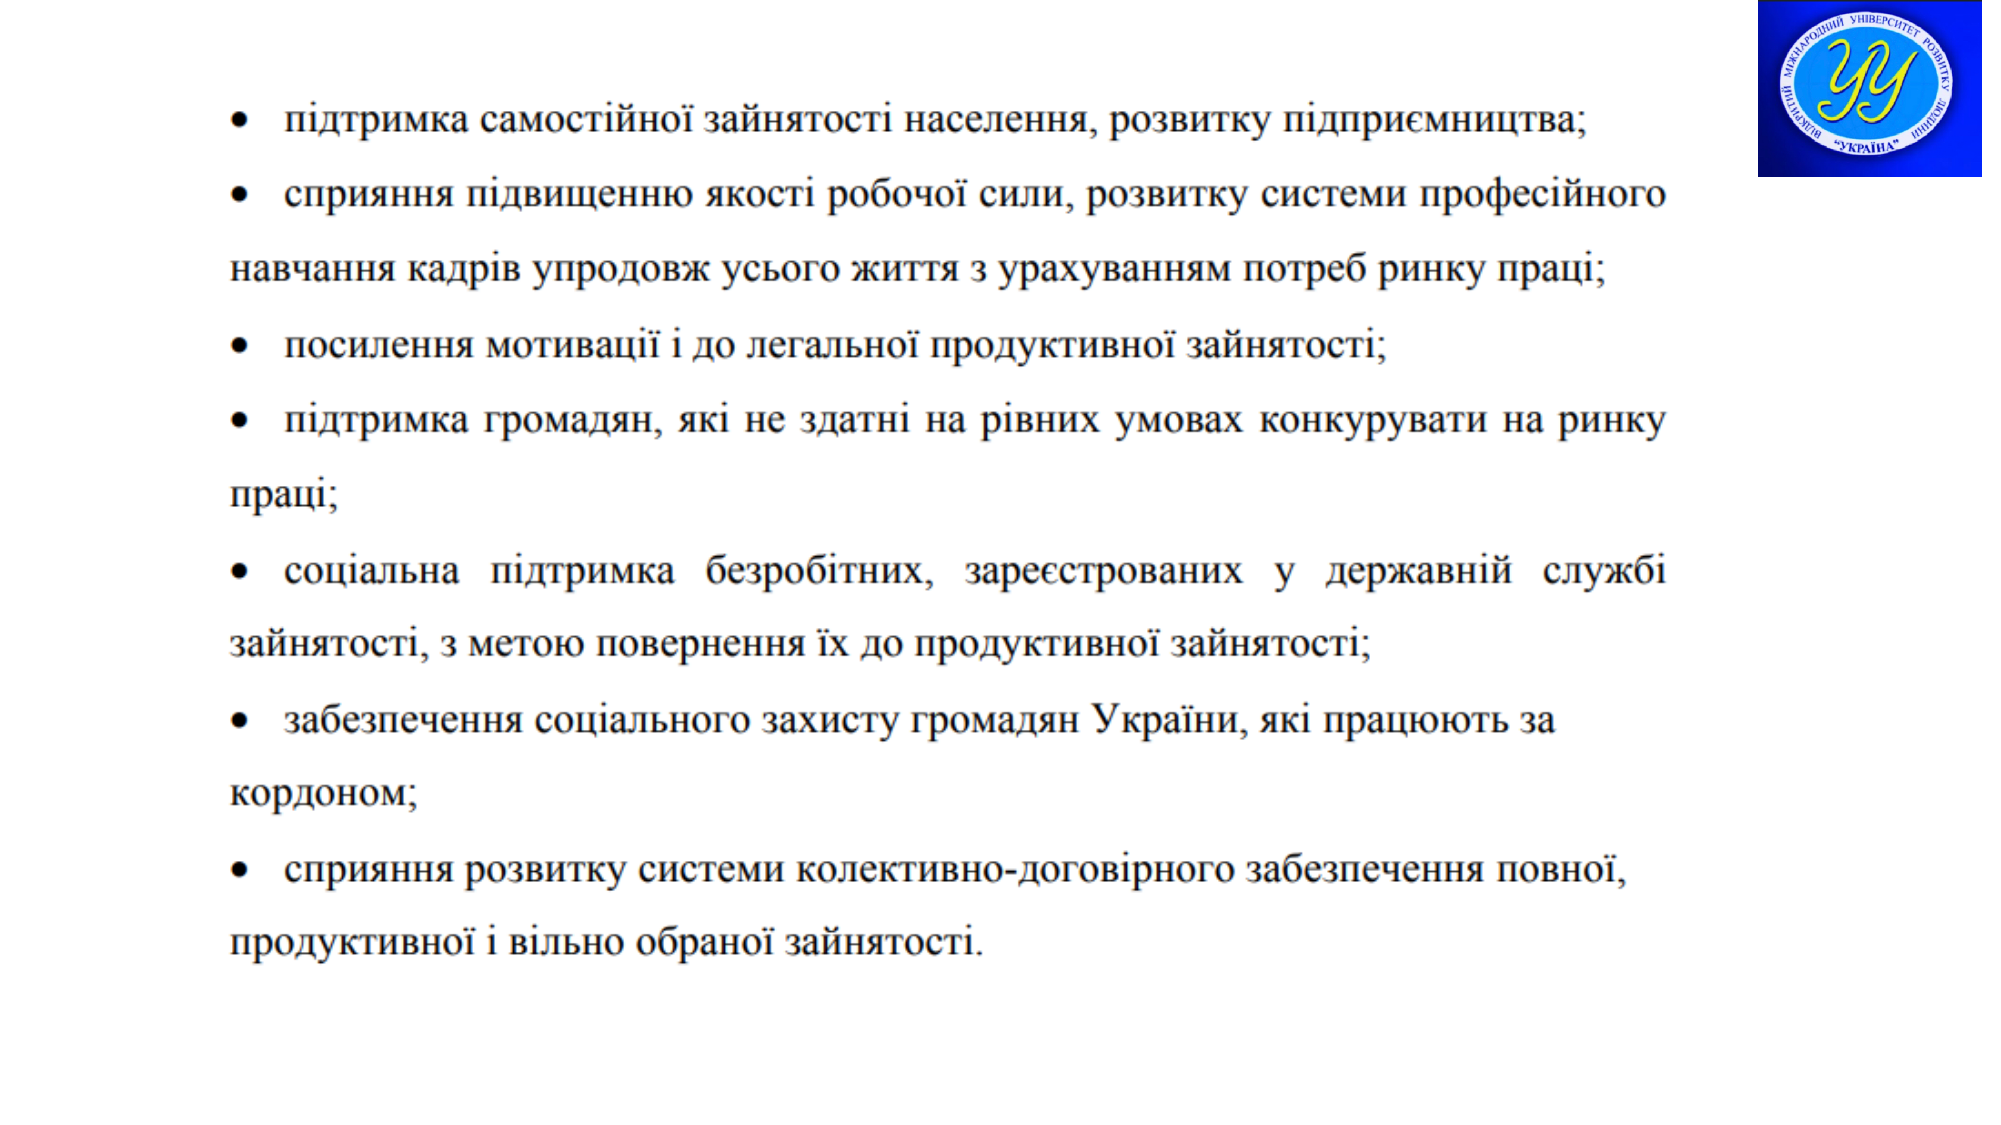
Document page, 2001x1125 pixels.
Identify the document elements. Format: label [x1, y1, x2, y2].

picture [1758, 0, 1982, 177]
picture [191, 90, 1690, 982]
